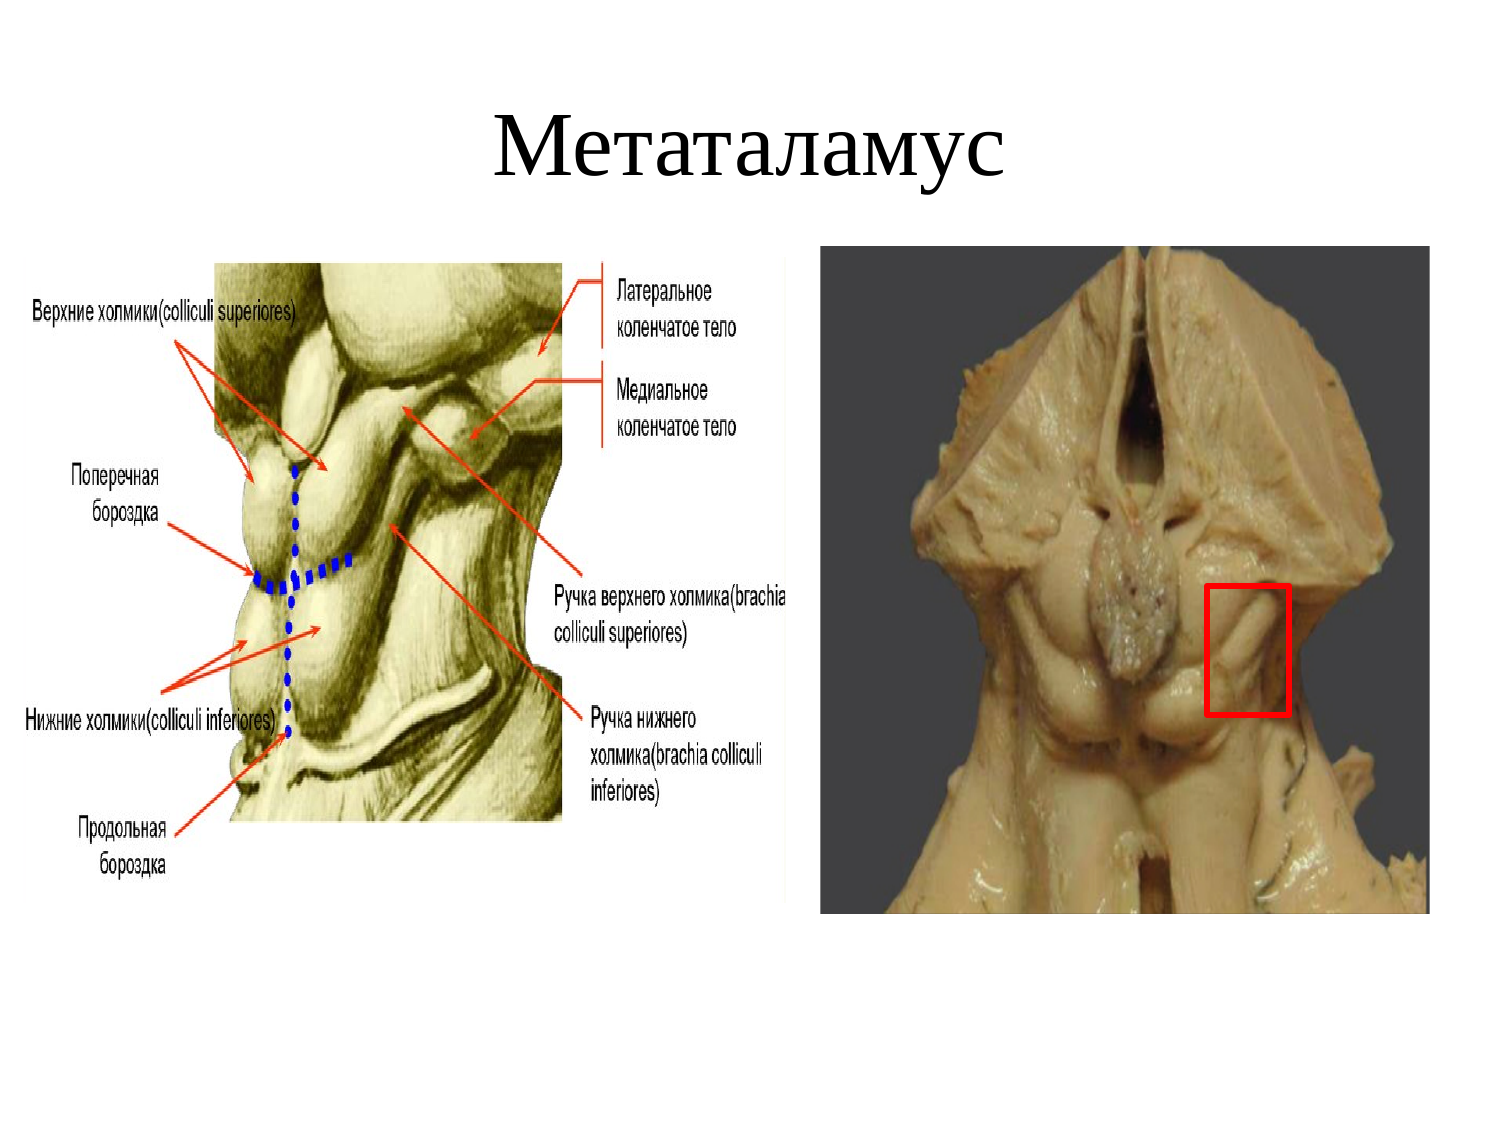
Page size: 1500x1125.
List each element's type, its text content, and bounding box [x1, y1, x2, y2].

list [23, 257, 786, 903]
picture [820, 245, 1430, 915]
title Метаталамус [75, 45, 1425, 233]
